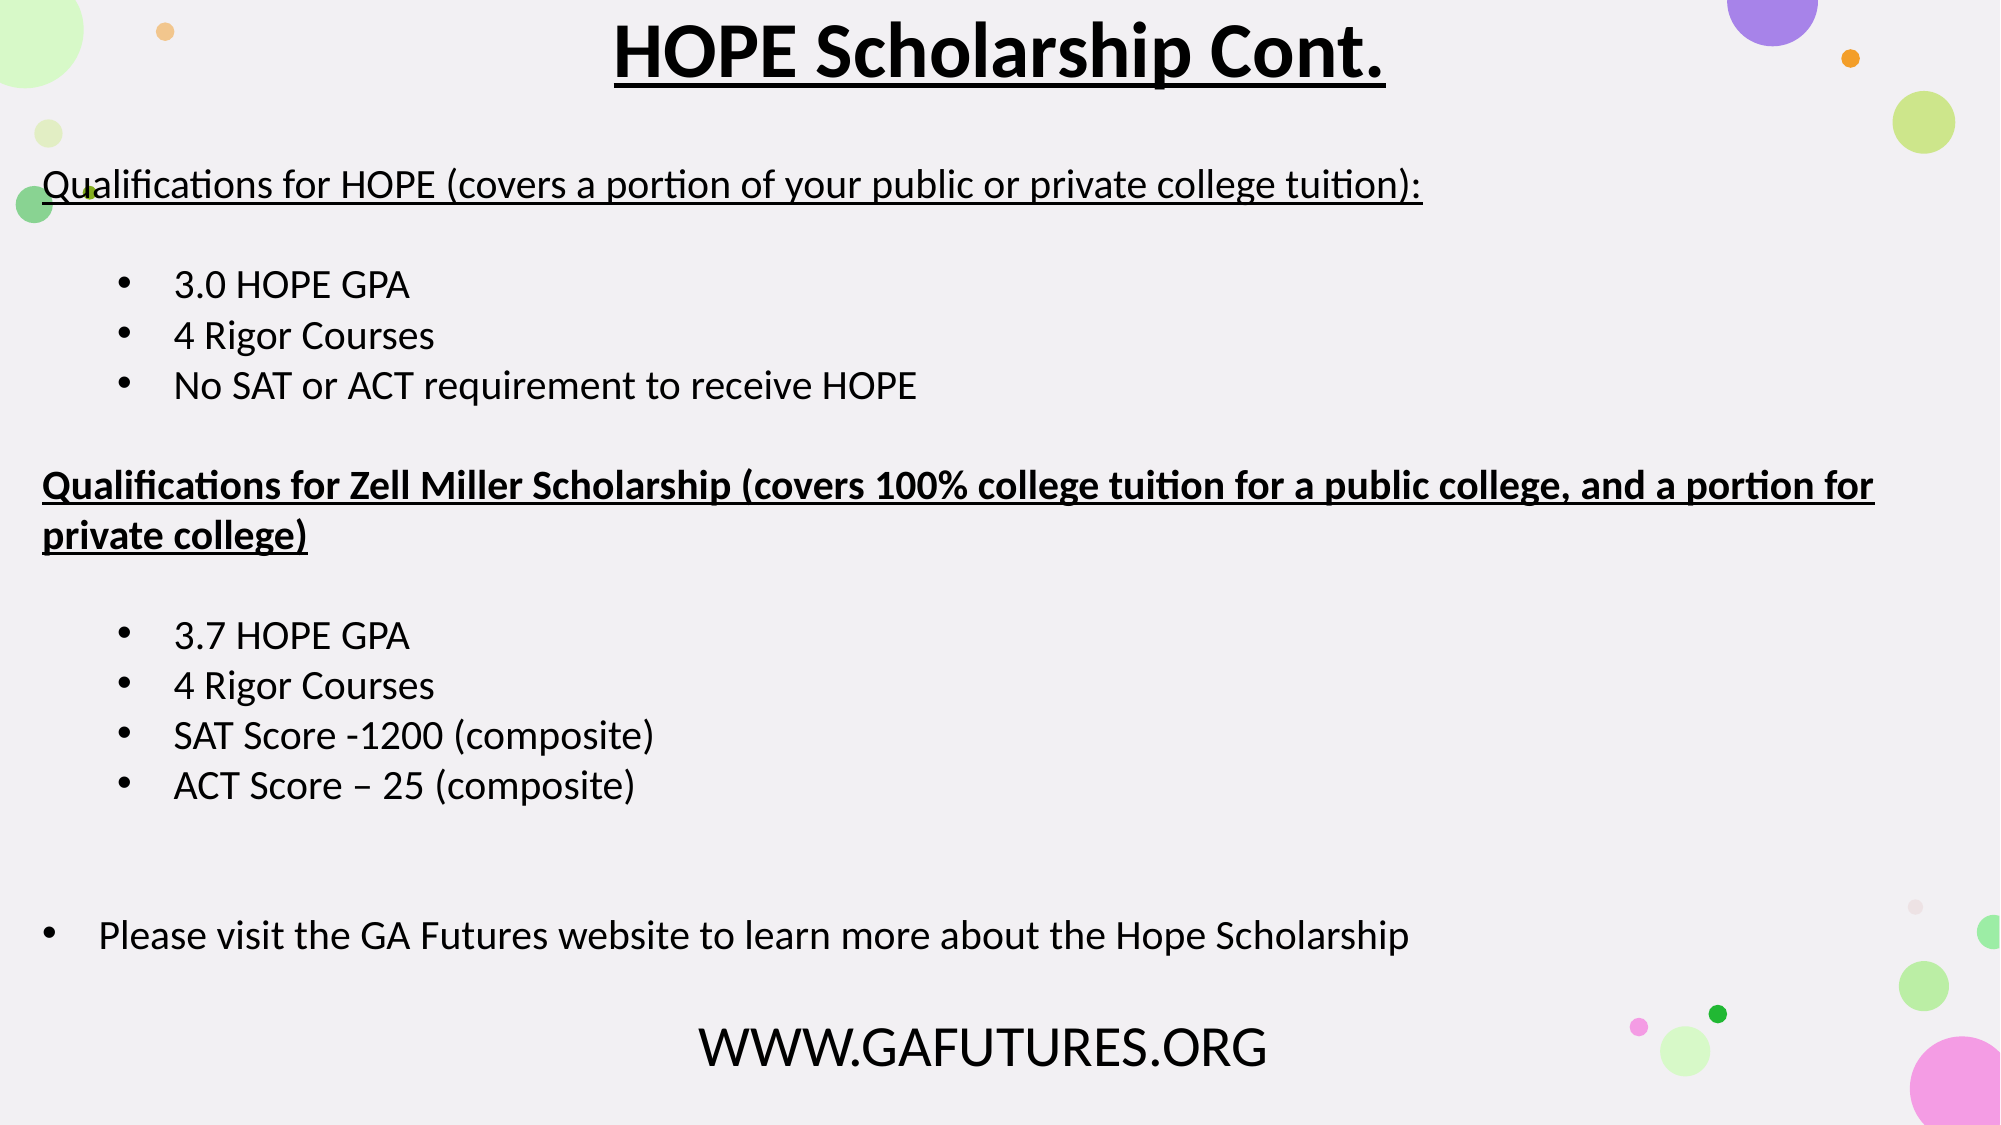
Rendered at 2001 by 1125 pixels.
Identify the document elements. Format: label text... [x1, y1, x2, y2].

text_box HOPE Scholarship Cont. [31, 0, 1969, 152]
text_box Qualifications for HOPE (covers a portion of your public or private college tuition): 3.0 HOPE GPA 4 Rigor Courses No SAT or ACT requirement to receive HOPE Qualifications for Zell Miller Scholarship (covers 100% college tuition for a public college, and a portion for private college) 3.7 HOPE GPA 4 Rigor Courses SAT Score -1200 (composite) ACT Score – 25 (composite) Please visit the GA Futures website to learn more about the Hope Scholarship WWW.GAFUTURES.ORG [27, 99, 1940, 1125]
